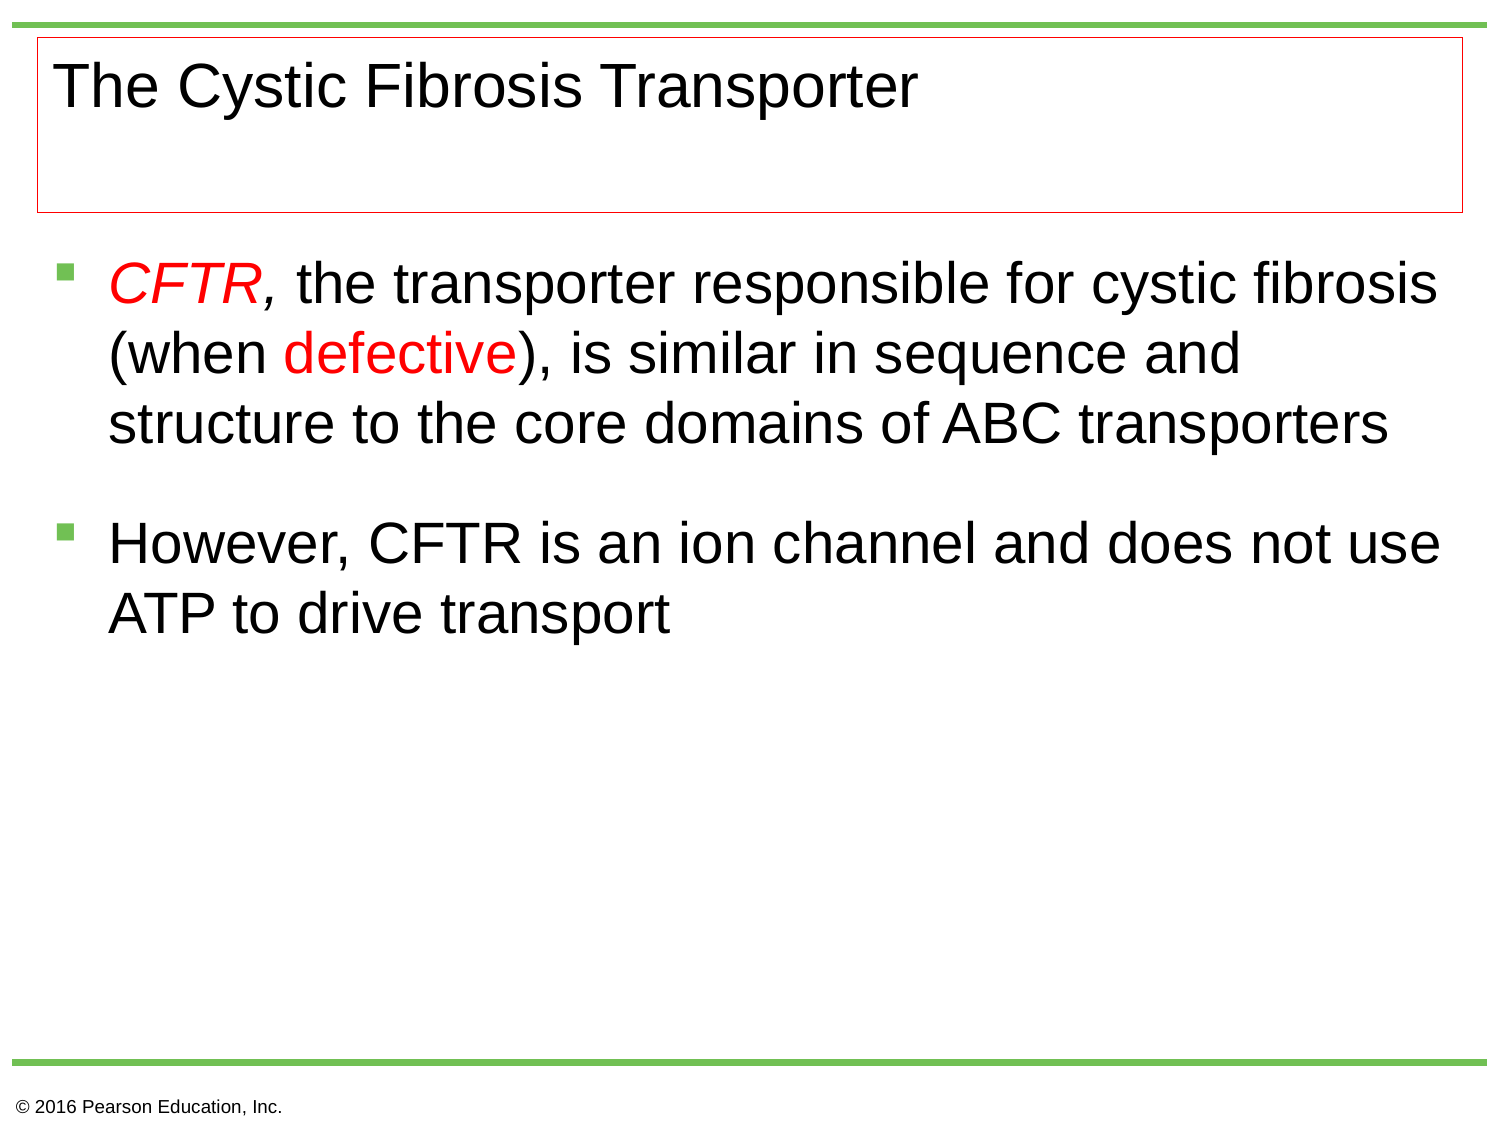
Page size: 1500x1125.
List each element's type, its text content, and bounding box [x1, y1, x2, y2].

footer © 2016 Pearson Education, Inc. [0, 1074, 476, 1125]
title The Cystic Fibrosis Transporter [37, 37, 1463, 213]
list CFTR, the transporter responsible for cystic fibrosis (when defective), is similar in sequence and structure to the core domains of ABC transporters However, CFTR is an ion channel and does not use ATP to drive transport [37, 237, 1463, 1050]
